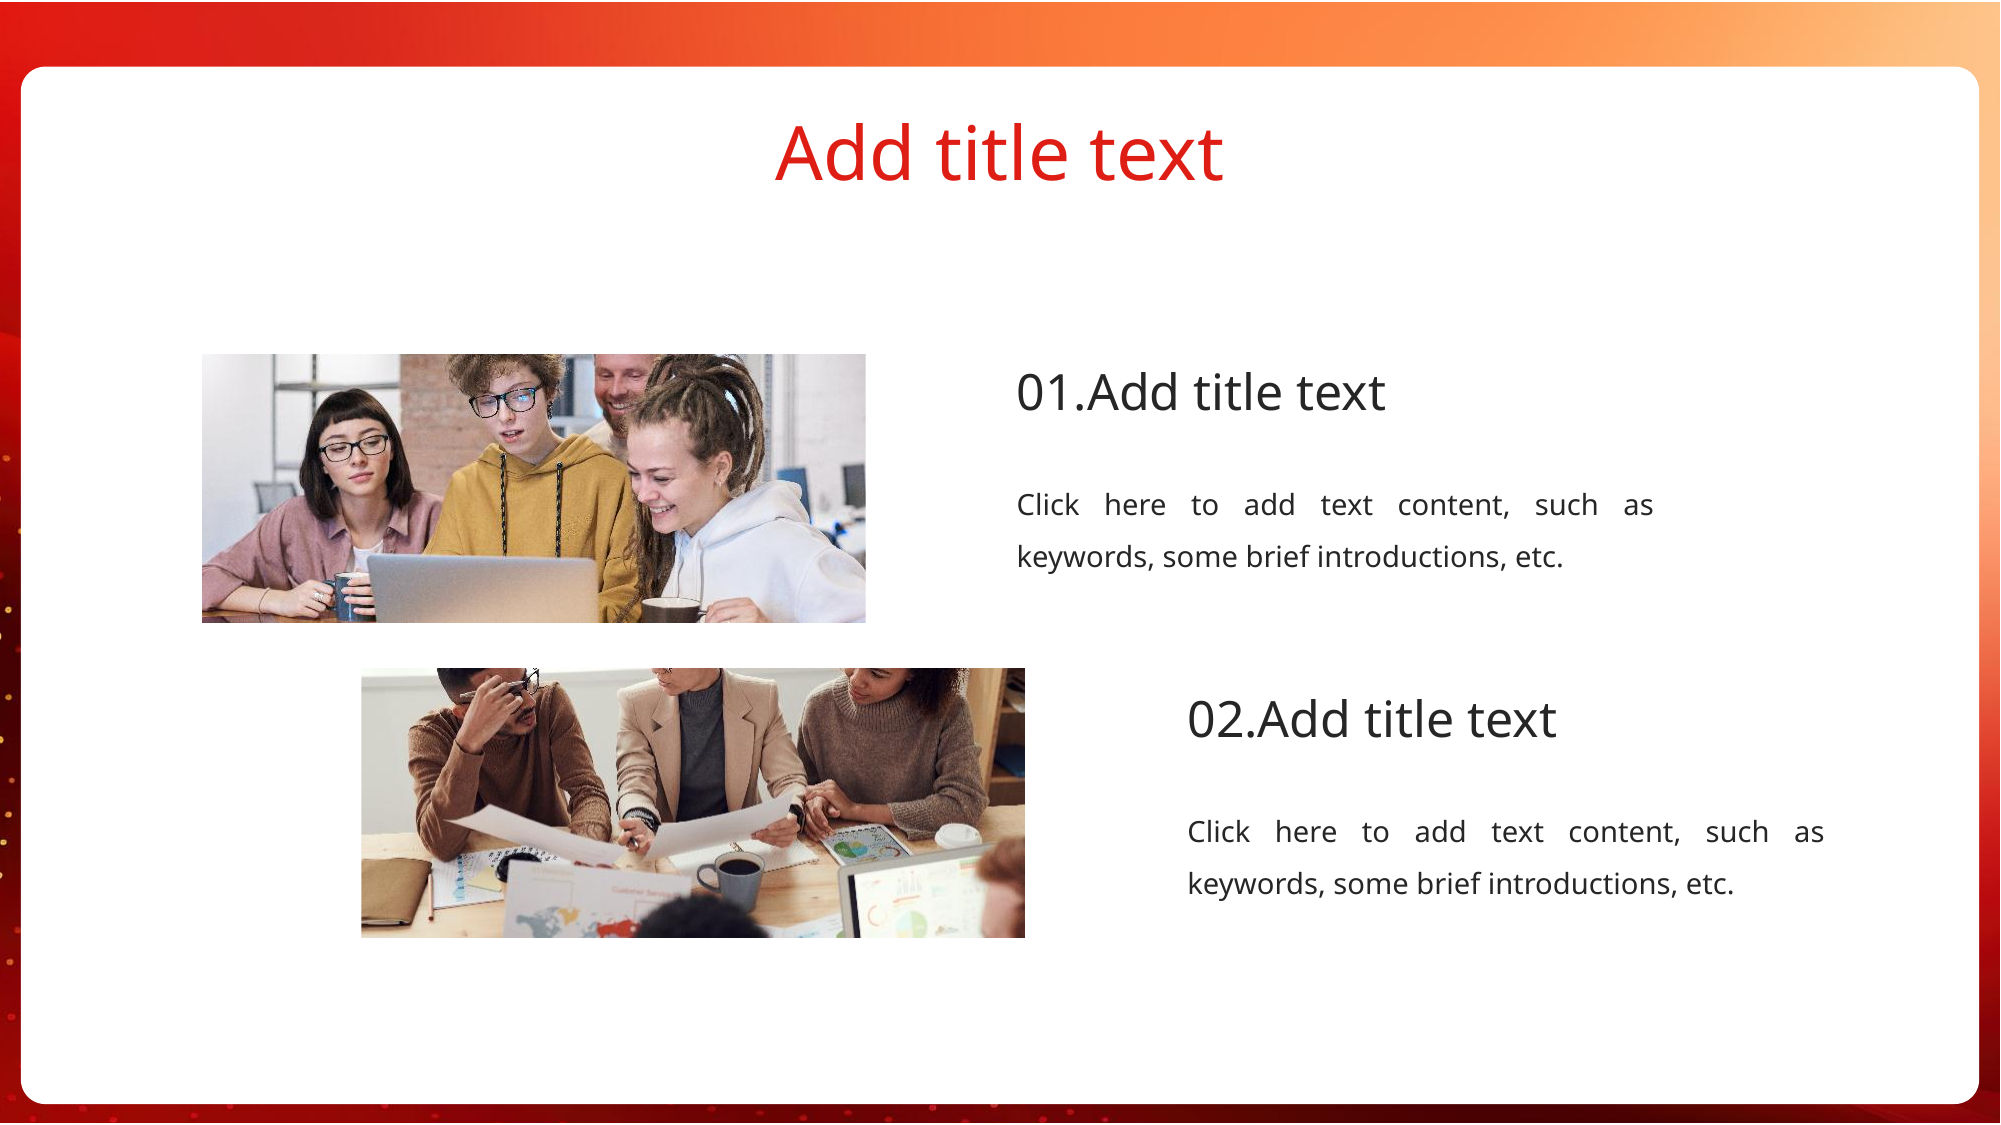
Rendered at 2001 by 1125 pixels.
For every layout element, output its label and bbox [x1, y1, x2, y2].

text_box [0, 1, 2000, 1123]
text_box [1016, 360, 1655, 571]
text_box [1187, 687, 1825, 898]
